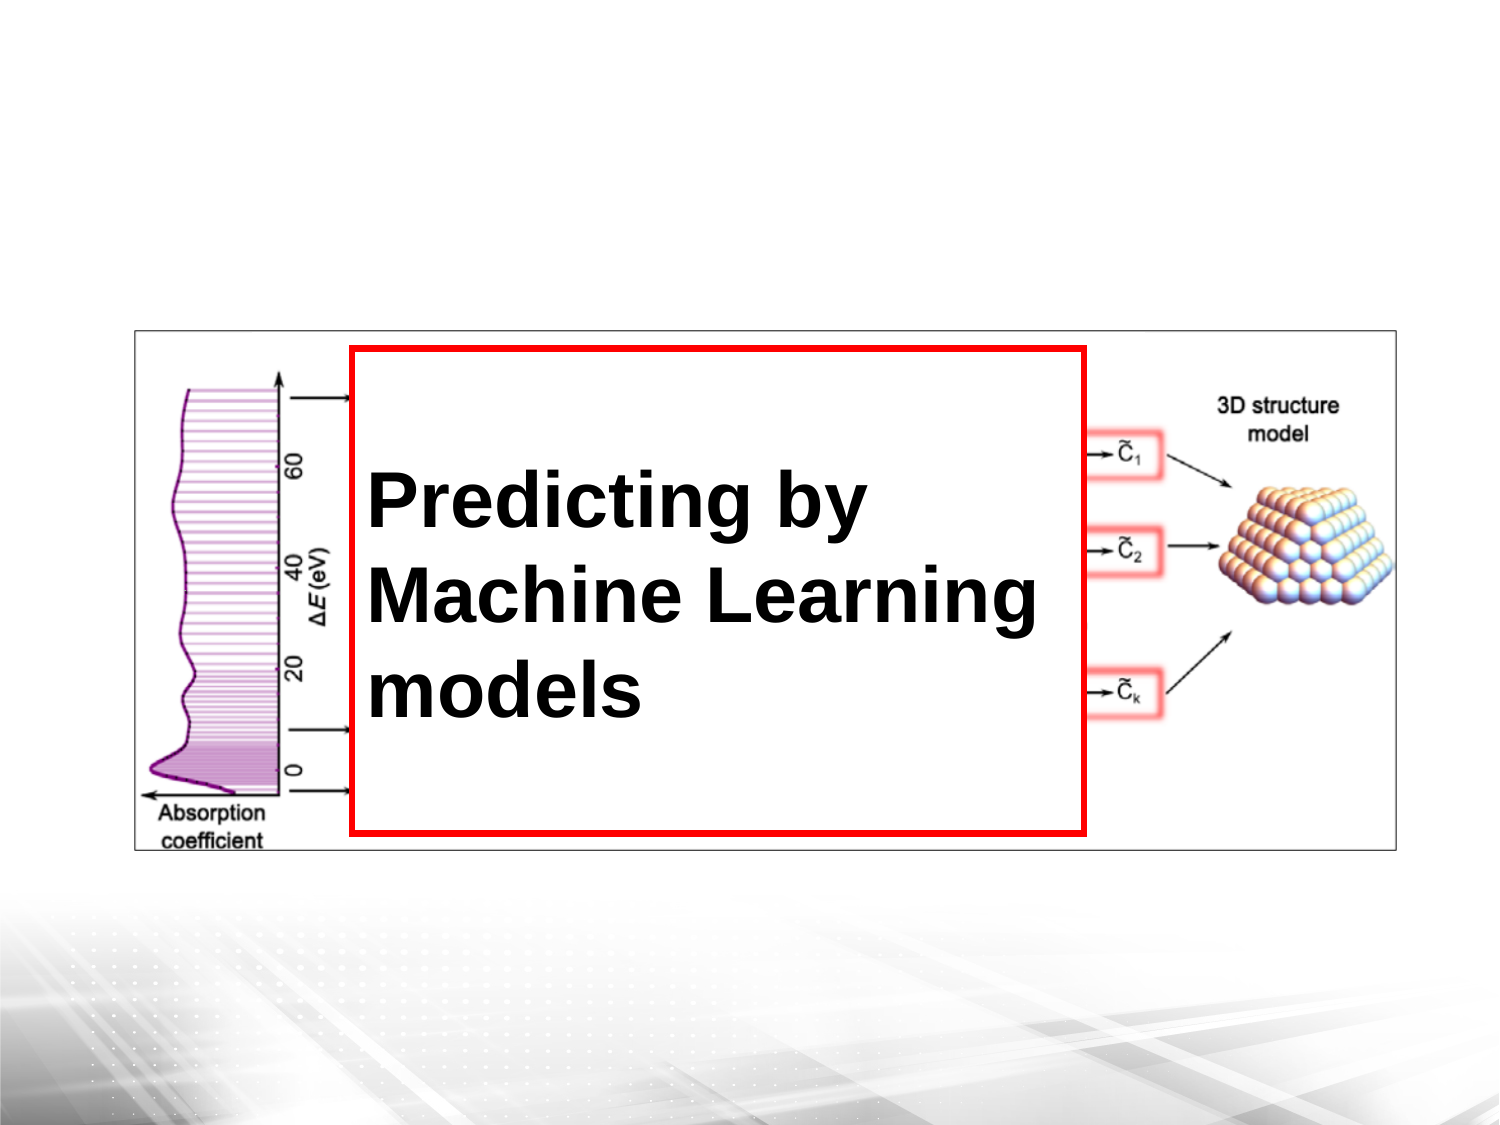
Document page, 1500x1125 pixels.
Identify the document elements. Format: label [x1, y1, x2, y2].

text_box [106, 313, 1423, 867]
picture [0, 0, 1500, 1125]
